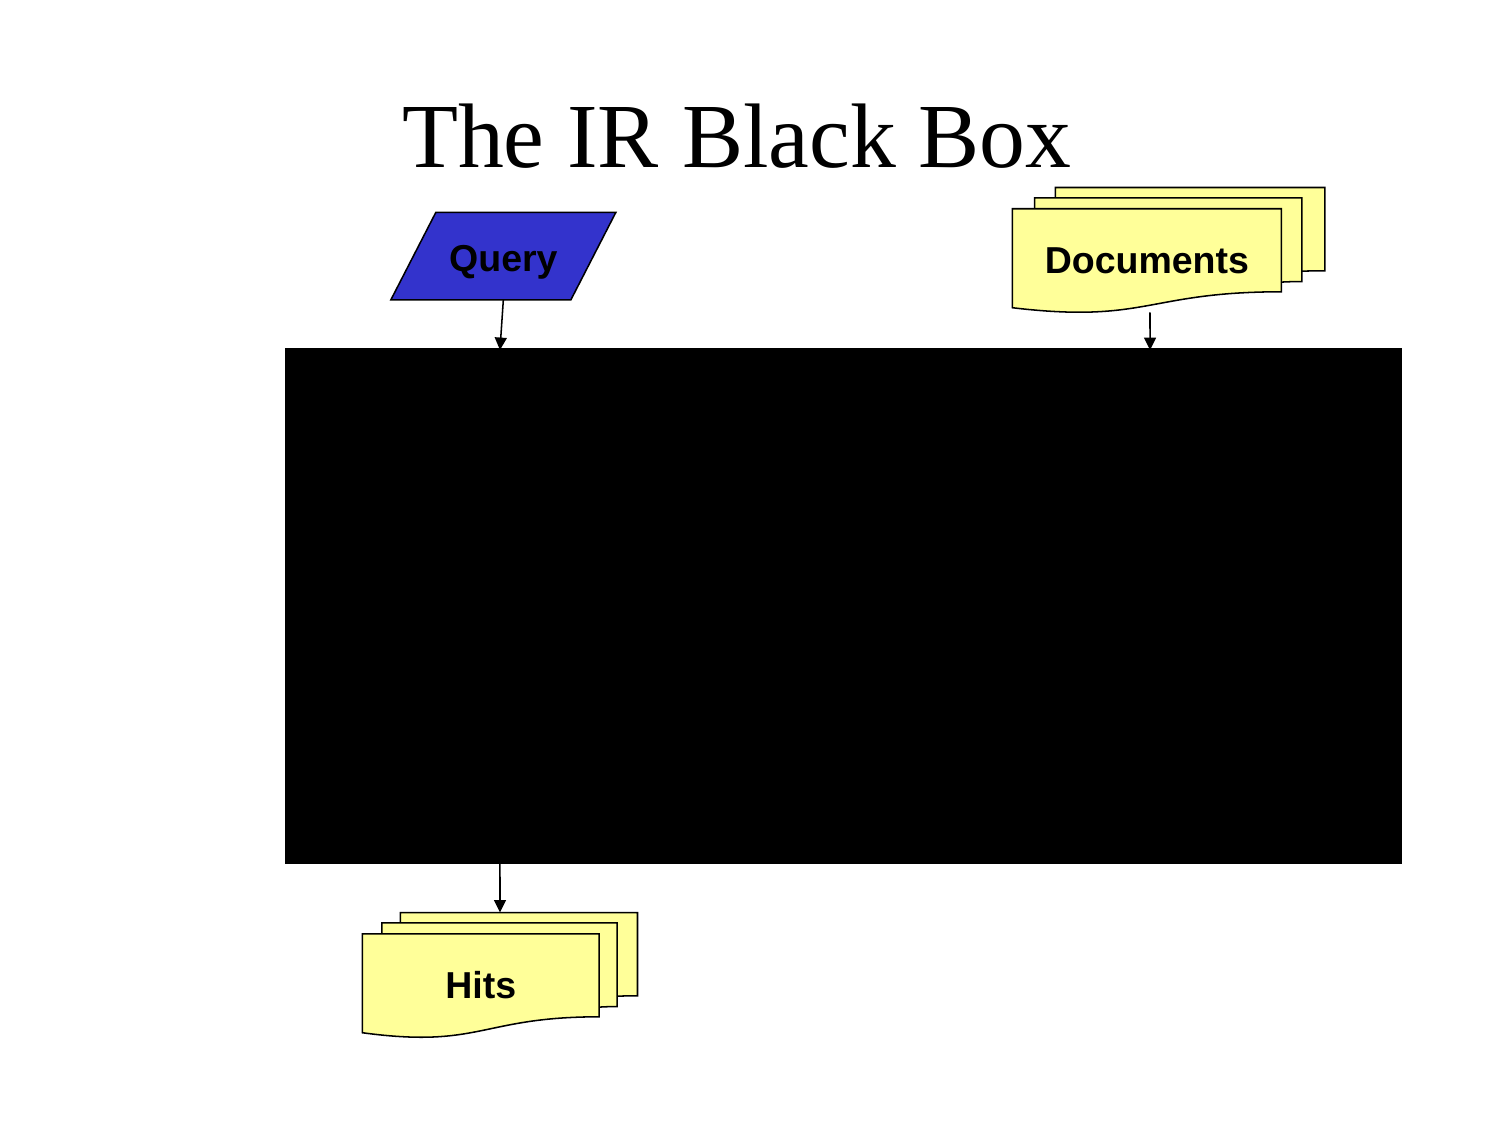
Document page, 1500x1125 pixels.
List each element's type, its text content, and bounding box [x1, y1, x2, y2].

text_box Query [390, 212, 616, 300]
text_box Hits [362, 912, 638, 1038]
text_box [493, 863, 507, 913]
text_box [287, 349, 1400, 863]
text_box [494, 299, 507, 349]
text_box Documents [1012, 187, 1325, 313]
title The IR Black Box [99, 37, 1375, 225]
text_box [1143, 312, 1157, 349]
